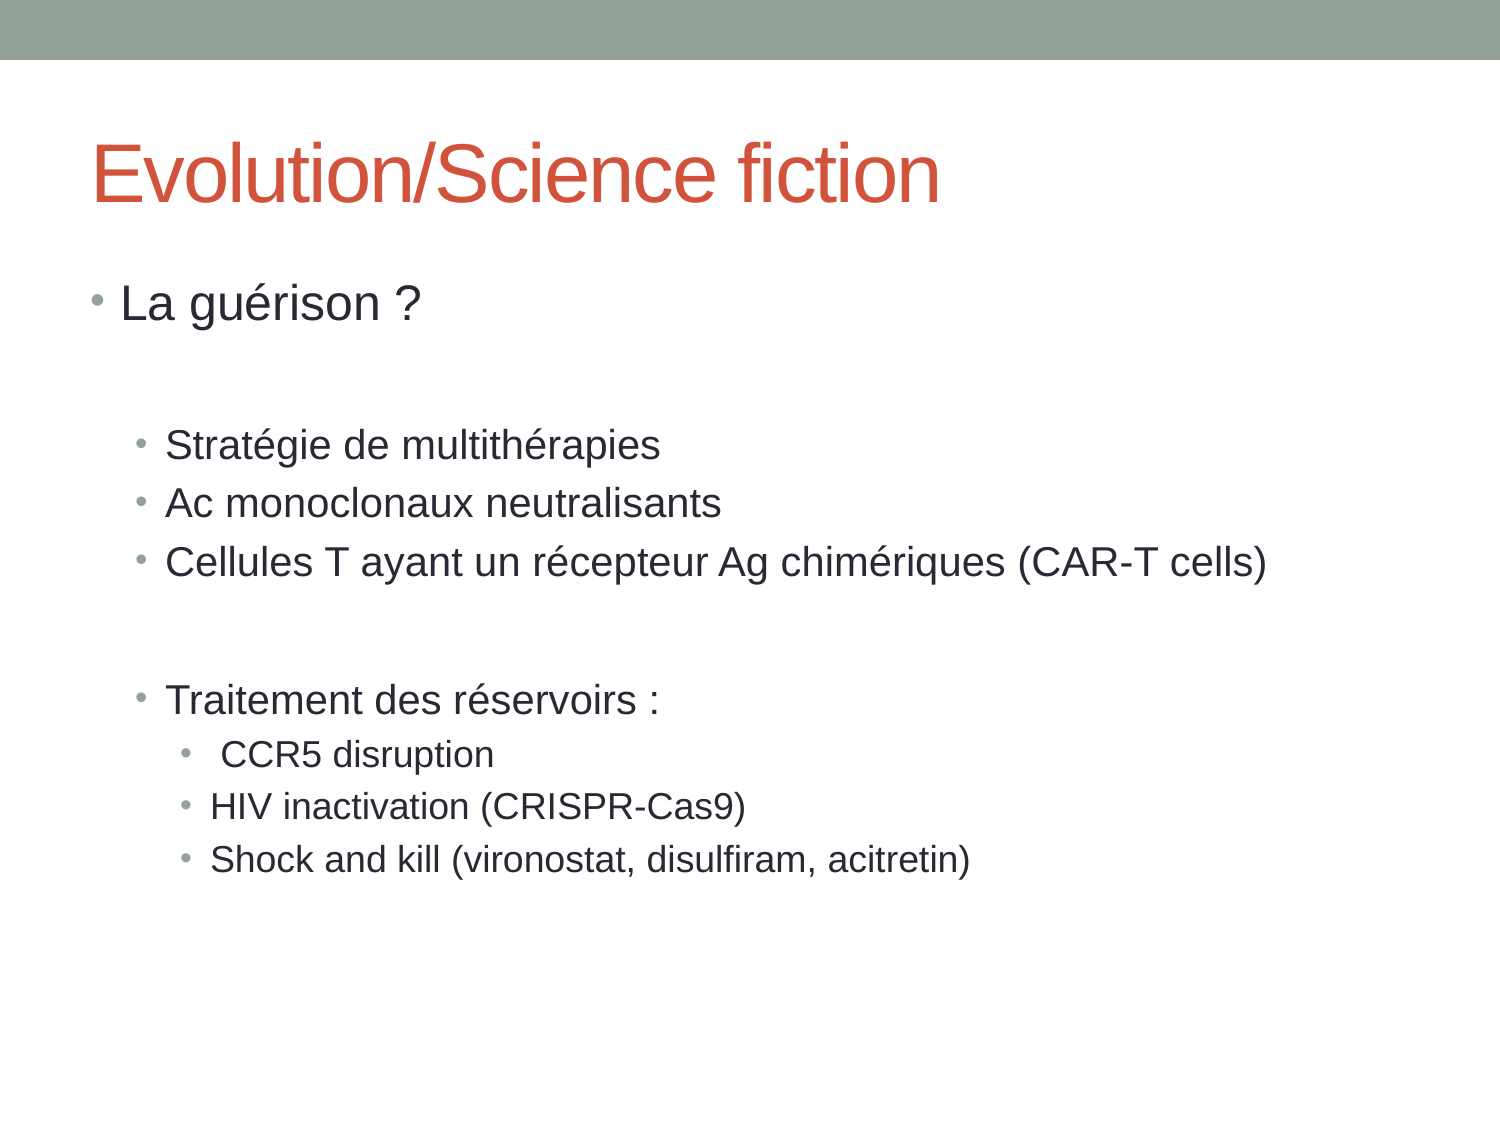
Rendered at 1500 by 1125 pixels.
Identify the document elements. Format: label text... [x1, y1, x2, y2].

title Evolution/Science fiction [75, 87, 1425, 250]
list La guérison ? Stratégie de multithérapies Ac monoclonaux neutralisants Cellules T ayant un récepteur Ag chimériques (CAR-T cells) Traitement des réservoirs : CCR5 disruption HIV inactivation (CRISPR-Cas9) Shock and kill (vironostat, disulfiram, acitretin) [75, 262, 1425, 1063]
